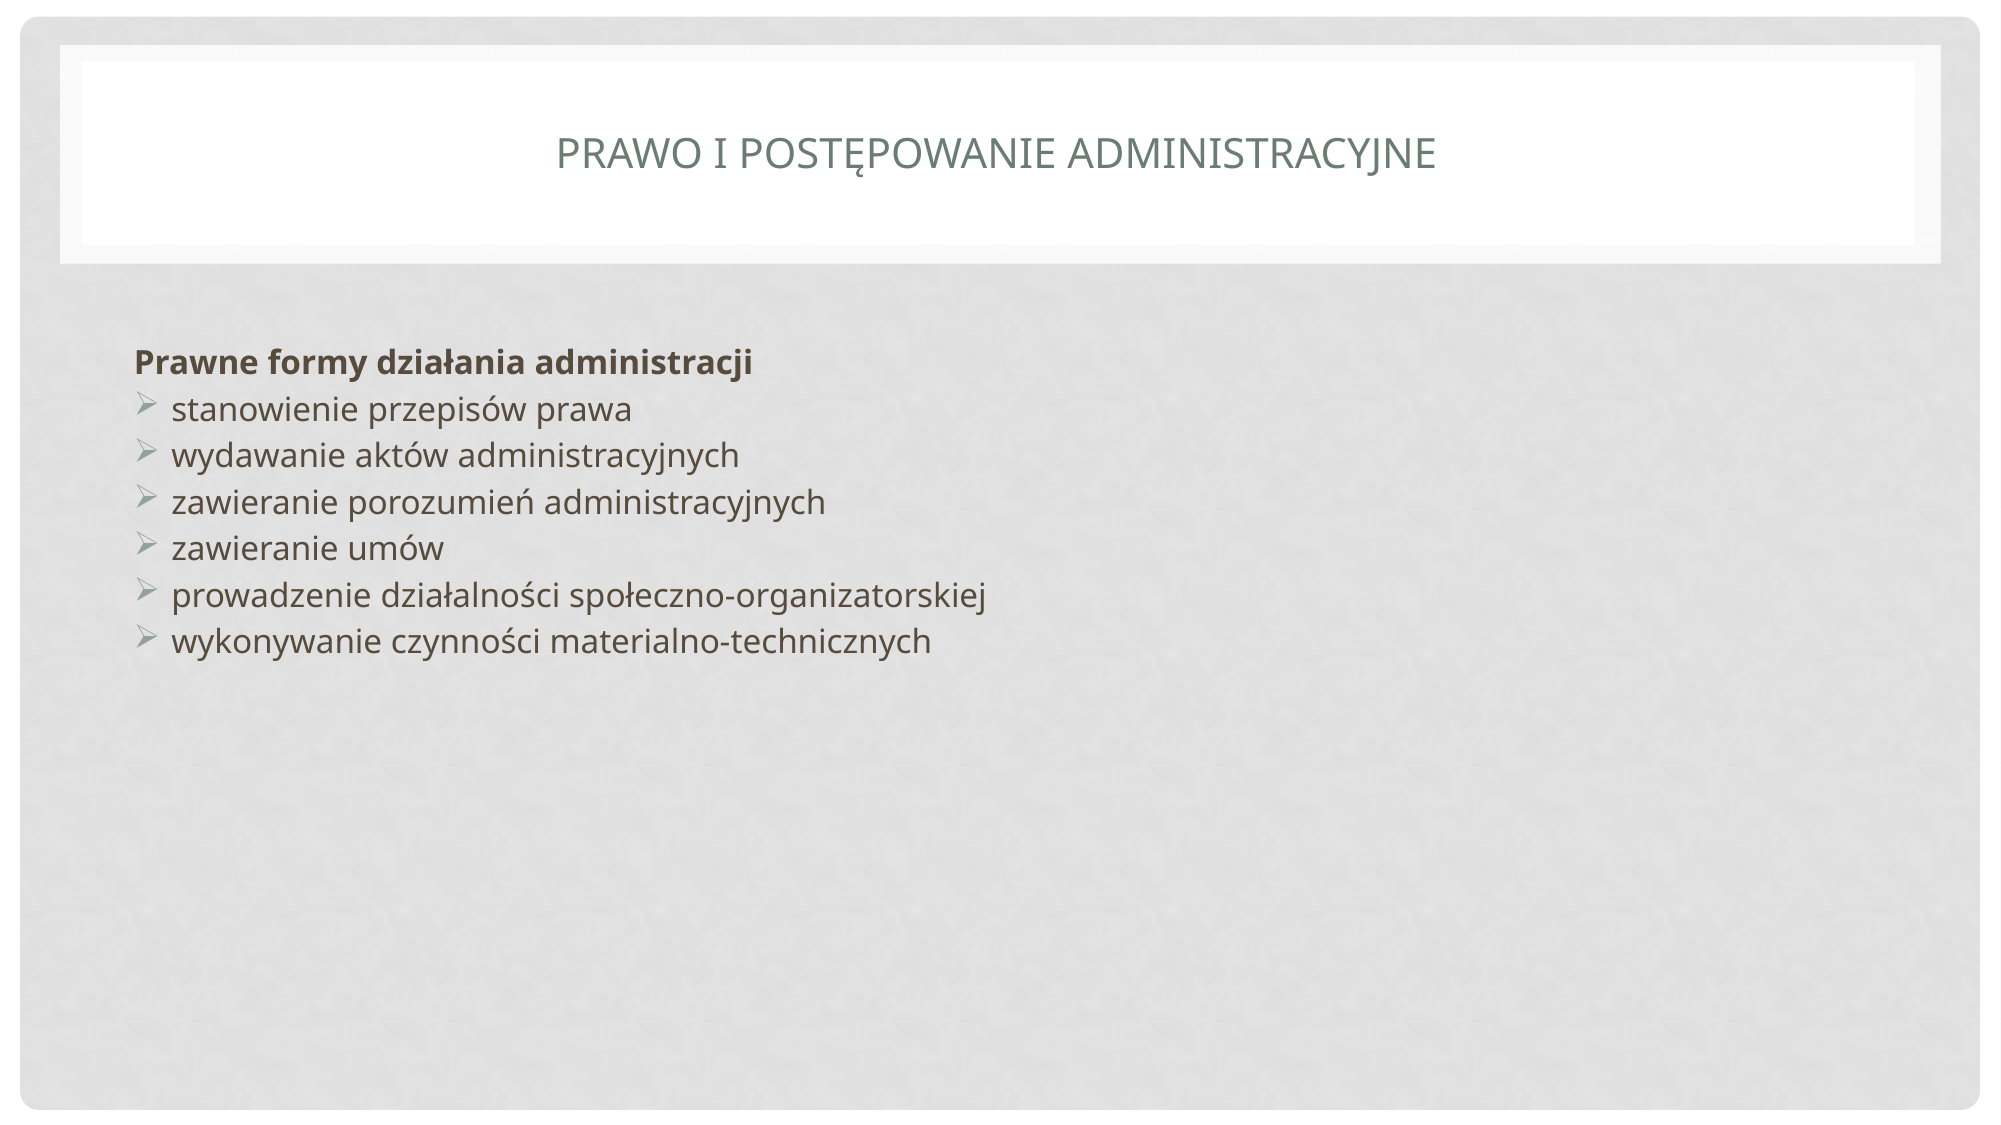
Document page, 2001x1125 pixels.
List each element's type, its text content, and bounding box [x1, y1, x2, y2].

list Prawne formy działania administracji stanowienie przepisów prawa wydawanie aktów administracyjnych zawieranie porozumień administracyjnych zawieranie umów prowadzenie działalności społeczno-organizatorskiej wykonywanie czynności materialno-technicznych [99, 287, 1900, 1005]
title Prawo i postępowanie administracyjne [93, 66, 1900, 238]
